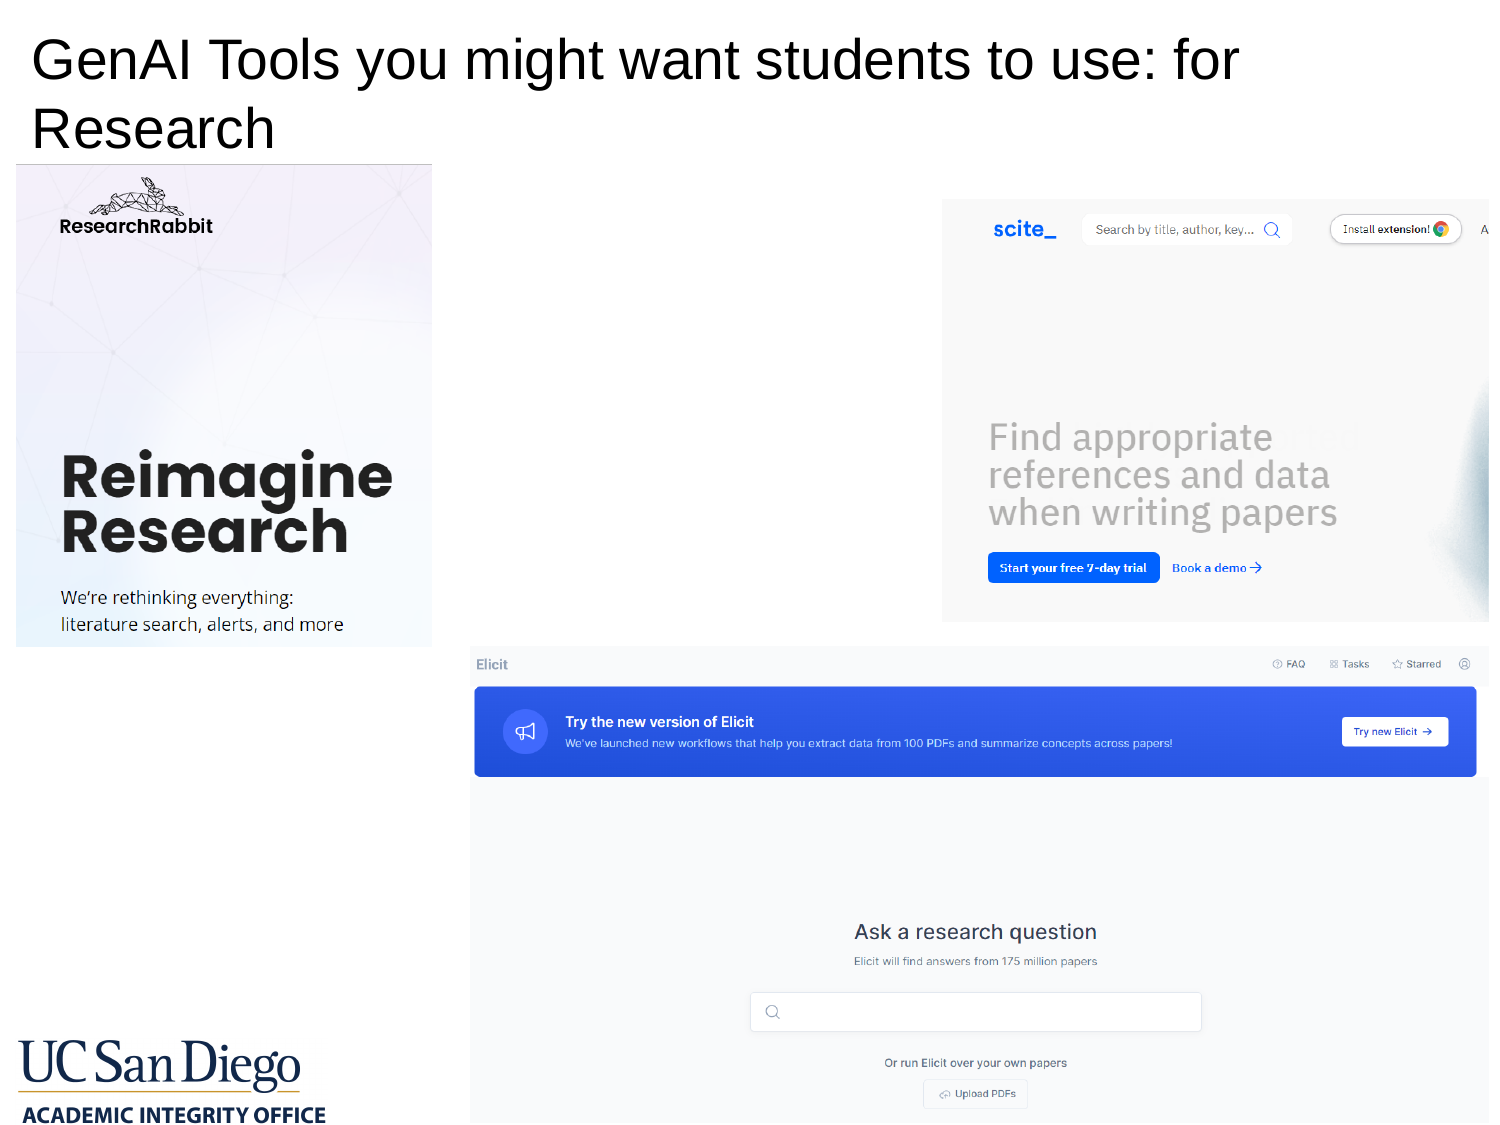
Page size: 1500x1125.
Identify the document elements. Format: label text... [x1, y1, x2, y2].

picture [15, 1038, 328, 1125]
picture [942, 199, 1490, 622]
picture [16, 164, 433, 647]
title GenAI Tools you might want students to use: for Research [16, 7, 1415, 175]
picture [470, 645, 1490, 1124]
